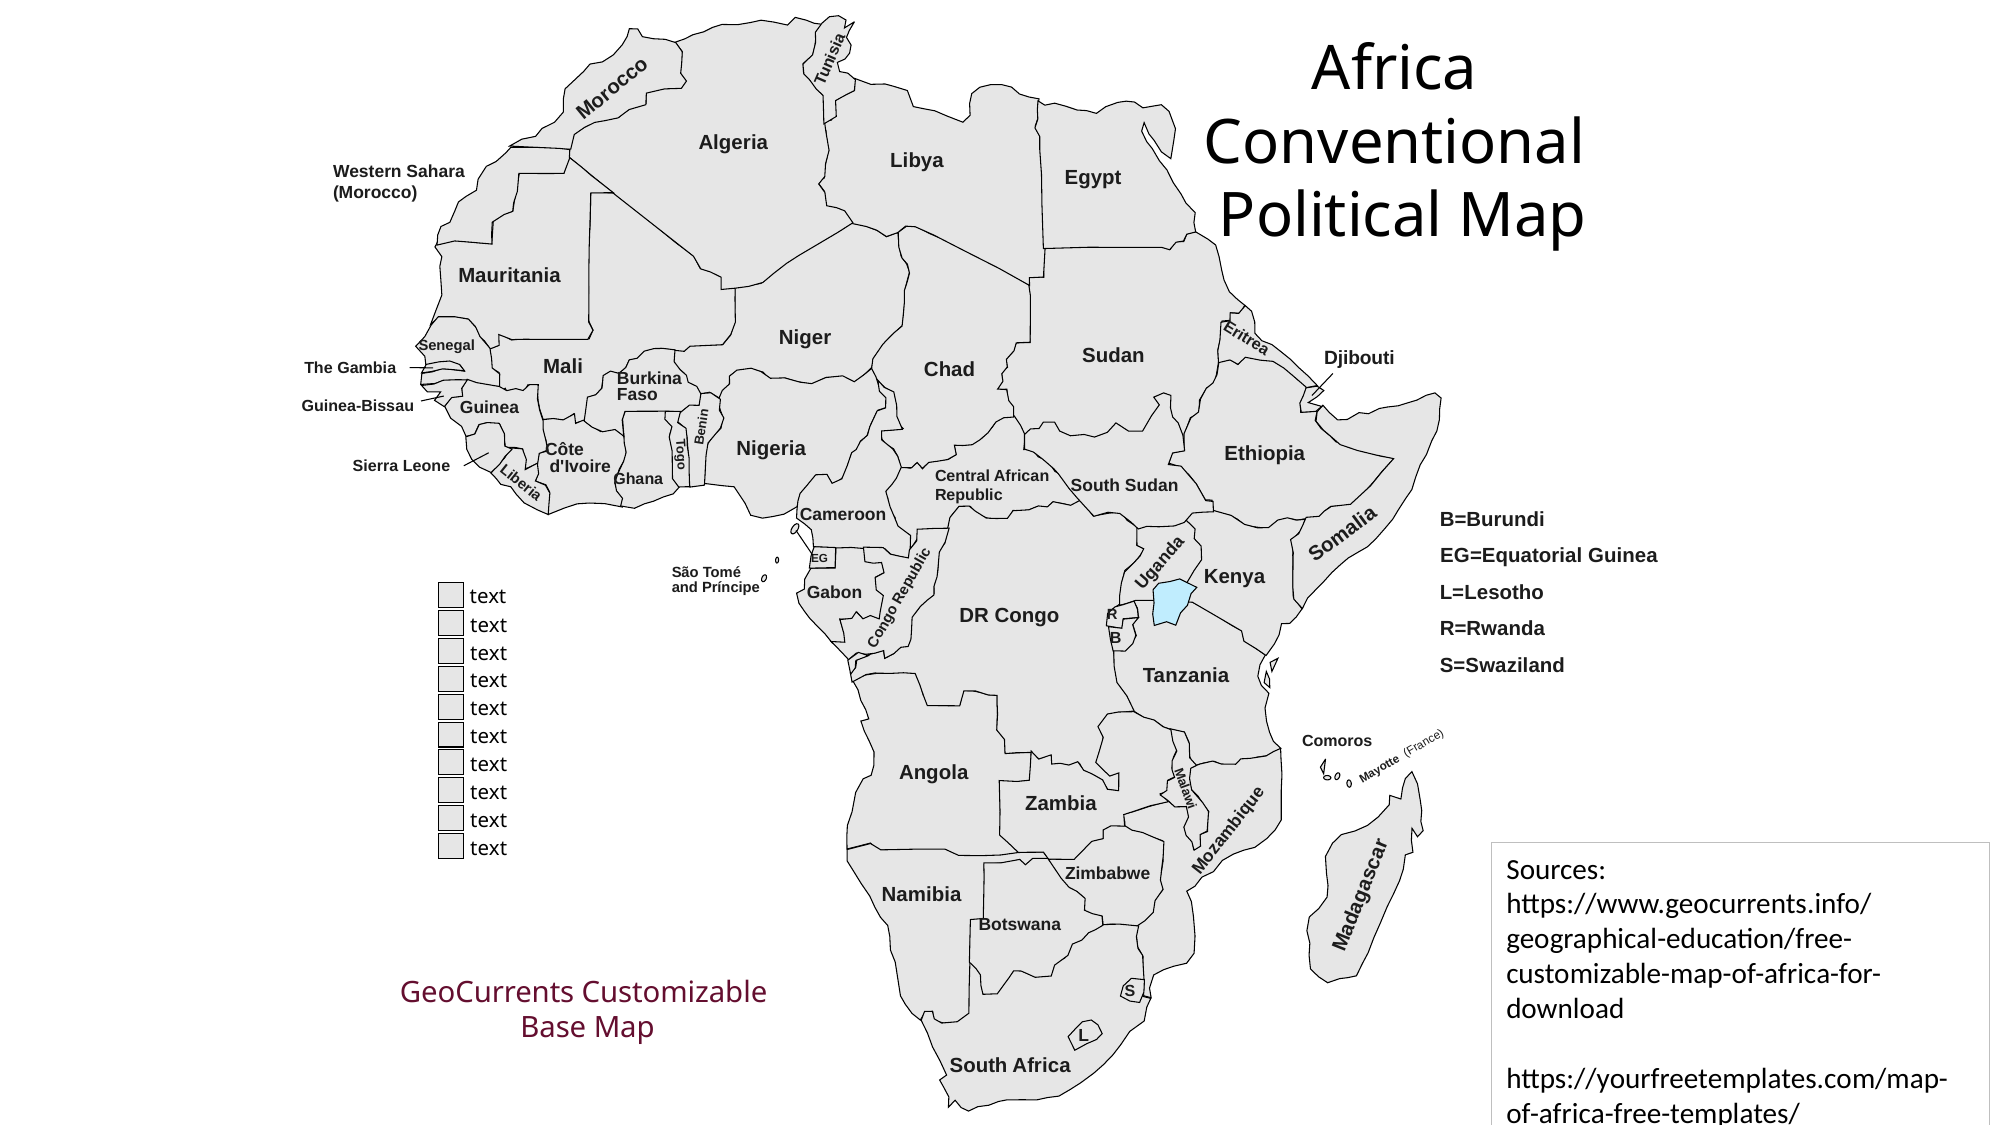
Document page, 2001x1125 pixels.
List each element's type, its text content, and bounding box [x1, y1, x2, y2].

text_box L [1078, 1017, 1113, 1051]
text_box text [470, 778, 508, 804]
text_box [1024, 392, 1214, 529]
text_box [679, 392, 724, 488]
text_box Nigeria [736, 435, 807, 460]
text_box Guinea-Bissau [301, 395, 415, 415]
text_box [1183, 798, 1209, 851]
text_box [421, 361, 465, 373]
text_box [1320, 758, 1326, 774]
text_box [1050, 825, 1164, 925]
text_box Mali [543, 353, 584, 378]
text_box [438, 777, 464, 803]
text_box Kenya [1203, 562, 1266, 588]
text_box [1323, 775, 1331, 780]
text_box Botswana [978, 912, 1062, 935]
text_box text [470, 806, 508, 832]
text_box text [470, 750, 508, 776]
text_box Mauritania [458, 262, 562, 288]
text_box [437, 147, 570, 246]
text_box [1068, 1026, 1078, 1051]
text_box [999, 232, 1245, 436]
text_box [969, 858, 1103, 995]
text_box [1152, 578, 1197, 626]
text_box Eritrea [1217, 310, 1301, 379]
text_box [1119, 521, 1202, 605]
text_box Egypt [1064, 164, 1122, 189]
text_box Angola [899, 758, 969, 784]
text_box S [1124, 980, 1136, 1000]
text_box Congo Republic [862, 543, 934, 651]
text_box [536, 413, 625, 515]
text_box Africa Conventional Political Map [1202, 27, 1587, 250]
text_box R [1106, 604, 1118, 623]
text_box [1127, 978, 1145, 1003]
text_box [1191, 748, 1282, 876]
text_box Cameroon [799, 502, 887, 524]
text_box Uganda [1129, 530, 1189, 593]
text_box GeoCurrents Customizable Base Map [299, 961, 876, 1056]
text_box [438, 638, 464, 664]
text_box [622, 348, 681, 370]
text_box [420, 316, 500, 386]
text_box [887, 415, 1049, 546]
text_box Djibouti [1324, 345, 1395, 369]
text_box [438, 582, 464, 608]
text_box S=Swaziland [1439, 651, 1566, 677]
text_box Tunisia [808, 29, 849, 88]
text_box [438, 833, 464, 859]
text_box [705, 368, 885, 519]
text_box Western Sahara (Morocco) [333, 159, 466, 203]
text_box R=Rwanda [1439, 615, 1552, 640]
text_box [465, 422, 513, 473]
text_box [1346, 779, 1352, 788]
text_box [1290, 392, 1442, 609]
text_box [438, 694, 464, 720]
text_box South Sudan [1070, 473, 1180, 495]
text_box [438, 610, 464, 636]
text_box Central African Republic [935, 464, 1054, 504]
text_box [1034, 100, 1196, 250]
text_box [1264, 671, 1270, 688]
text_box Mayotte (France) [1356, 724, 1446, 786]
text_box text [470, 667, 508, 693]
text_box [811, 65, 856, 124]
text_box text [470, 834, 508, 860]
text_box The Gambia [304, 357, 397, 377]
text_box B=Burundi [1439, 505, 1546, 531]
text_box text [470, 695, 508, 720]
text_box [1306, 771, 1424, 983]
text_box Liberia [497, 460, 547, 505]
text_box [1113, 601, 1281, 764]
text_box L=Lesotho [1439, 578, 1545, 604]
text_box Burkina Faso [616, 370, 687, 405]
text_box [570, 17, 853, 290]
text_box [490, 447, 550, 515]
text_box [584, 371, 701, 437]
text_box [1124, 802, 1202, 998]
text_box [847, 843, 1046, 1022]
text_box text [470, 611, 508, 637]
text_box Tanzania [1143, 662, 1230, 687]
text_box Sources: https://www.geocurrents.info/geographical-education/free-customizable-map-of-africa-for-download https://yourfreetemplates.com/map-of-africa-free-templates/ [1491, 842, 1990, 1125]
text_box [438, 666, 464, 692]
text_box [761, 574, 767, 582]
text_box [1054, 471, 1078, 505]
text_box Guinea [459, 395, 520, 417]
text_box [1106, 601, 1139, 627]
text_box [1270, 658, 1278, 672]
text_box Morocco [570, 50, 653, 124]
text_box Gabon [806, 580, 863, 602]
text_box Comoros [1302, 730, 1373, 751]
text_box [1220, 321, 1226, 331]
text_box text [470, 639, 508, 665]
text_box [820, 78, 1046, 286]
text_box EG [811, 550, 829, 565]
text_box [999, 711, 1176, 860]
text_box Libya [890, 146, 945, 172]
text_box [438, 749, 464, 775]
text_box [796, 548, 883, 642]
text_box Zimbabwe [1065, 861, 1151, 883]
text_box [1299, 386, 1324, 413]
text_box [846, 673, 1031, 855]
text_box [1217, 339, 1251, 365]
text_box [430, 157, 614, 349]
text_box [871, 227, 1031, 469]
text_box [1239, 305, 1255, 323]
text_box [802, 15, 855, 80]
text_box [664, 411, 690, 487]
text_box [1187, 510, 1305, 656]
text_box [1170, 728, 1197, 774]
text_box South Africa [949, 1051, 1072, 1077]
text_box Namibia [881, 880, 962, 906]
text_box Côte d'Ivoire [544, 442, 612, 477]
text_box Chad [923, 356, 976, 381]
text_box São Tomé and Príncipe [671, 566, 761, 595]
text_box [616, 412, 680, 509]
text_box Madagascar [1325, 834, 1393, 955]
text_box Sierra Leone [352, 455, 451, 475]
text_box Benin [690, 407, 712, 447]
text_box DR Congo [959, 602, 1060, 627]
text_box text [469, 583, 507, 608]
text_box Malawi [1171, 765, 1202, 812]
text_box [850, 500, 1143, 790]
text_box Ethiopia [1224, 439, 1306, 465]
text_box Algeria [698, 128, 769, 154]
text_box [1112, 617, 1139, 652]
text_box [847, 652, 869, 675]
text_box [831, 528, 950, 660]
text_box Niger [778, 323, 832, 349]
text_box [1160, 778, 1184, 807]
text_box Somalia [1302, 499, 1381, 567]
text_box [809, 546, 836, 569]
text_box B [1109, 627, 1122, 647]
text_box Sudan [1082, 341, 1146, 367]
text_box [438, 722, 464, 747]
text_box [790, 523, 799, 534]
text_box Mozambique [1186, 781, 1268, 878]
text_box [675, 224, 909, 397]
text_box [921, 924, 1151, 1112]
text_box [421, 379, 468, 407]
text_box Senegal [418, 336, 475, 354]
text_box [1169, 358, 1392, 527]
text_box text [470, 723, 508, 748]
text_box [1289, 363, 1318, 388]
text_box [796, 380, 911, 557]
text_box [438, 805, 464, 831]
text_box [1334, 772, 1340, 780]
text_box Zambia [1025, 789, 1098, 815]
text_box [445, 379, 547, 468]
text_box Togo [673, 438, 692, 471]
text_box [1120, 985, 1124, 998]
text_box EG=Equatorial Guinea [1440, 542, 1659, 567]
text_box [491, 193, 736, 422]
text_box [509, 28, 687, 150]
text_box Ghana [613, 468, 669, 488]
